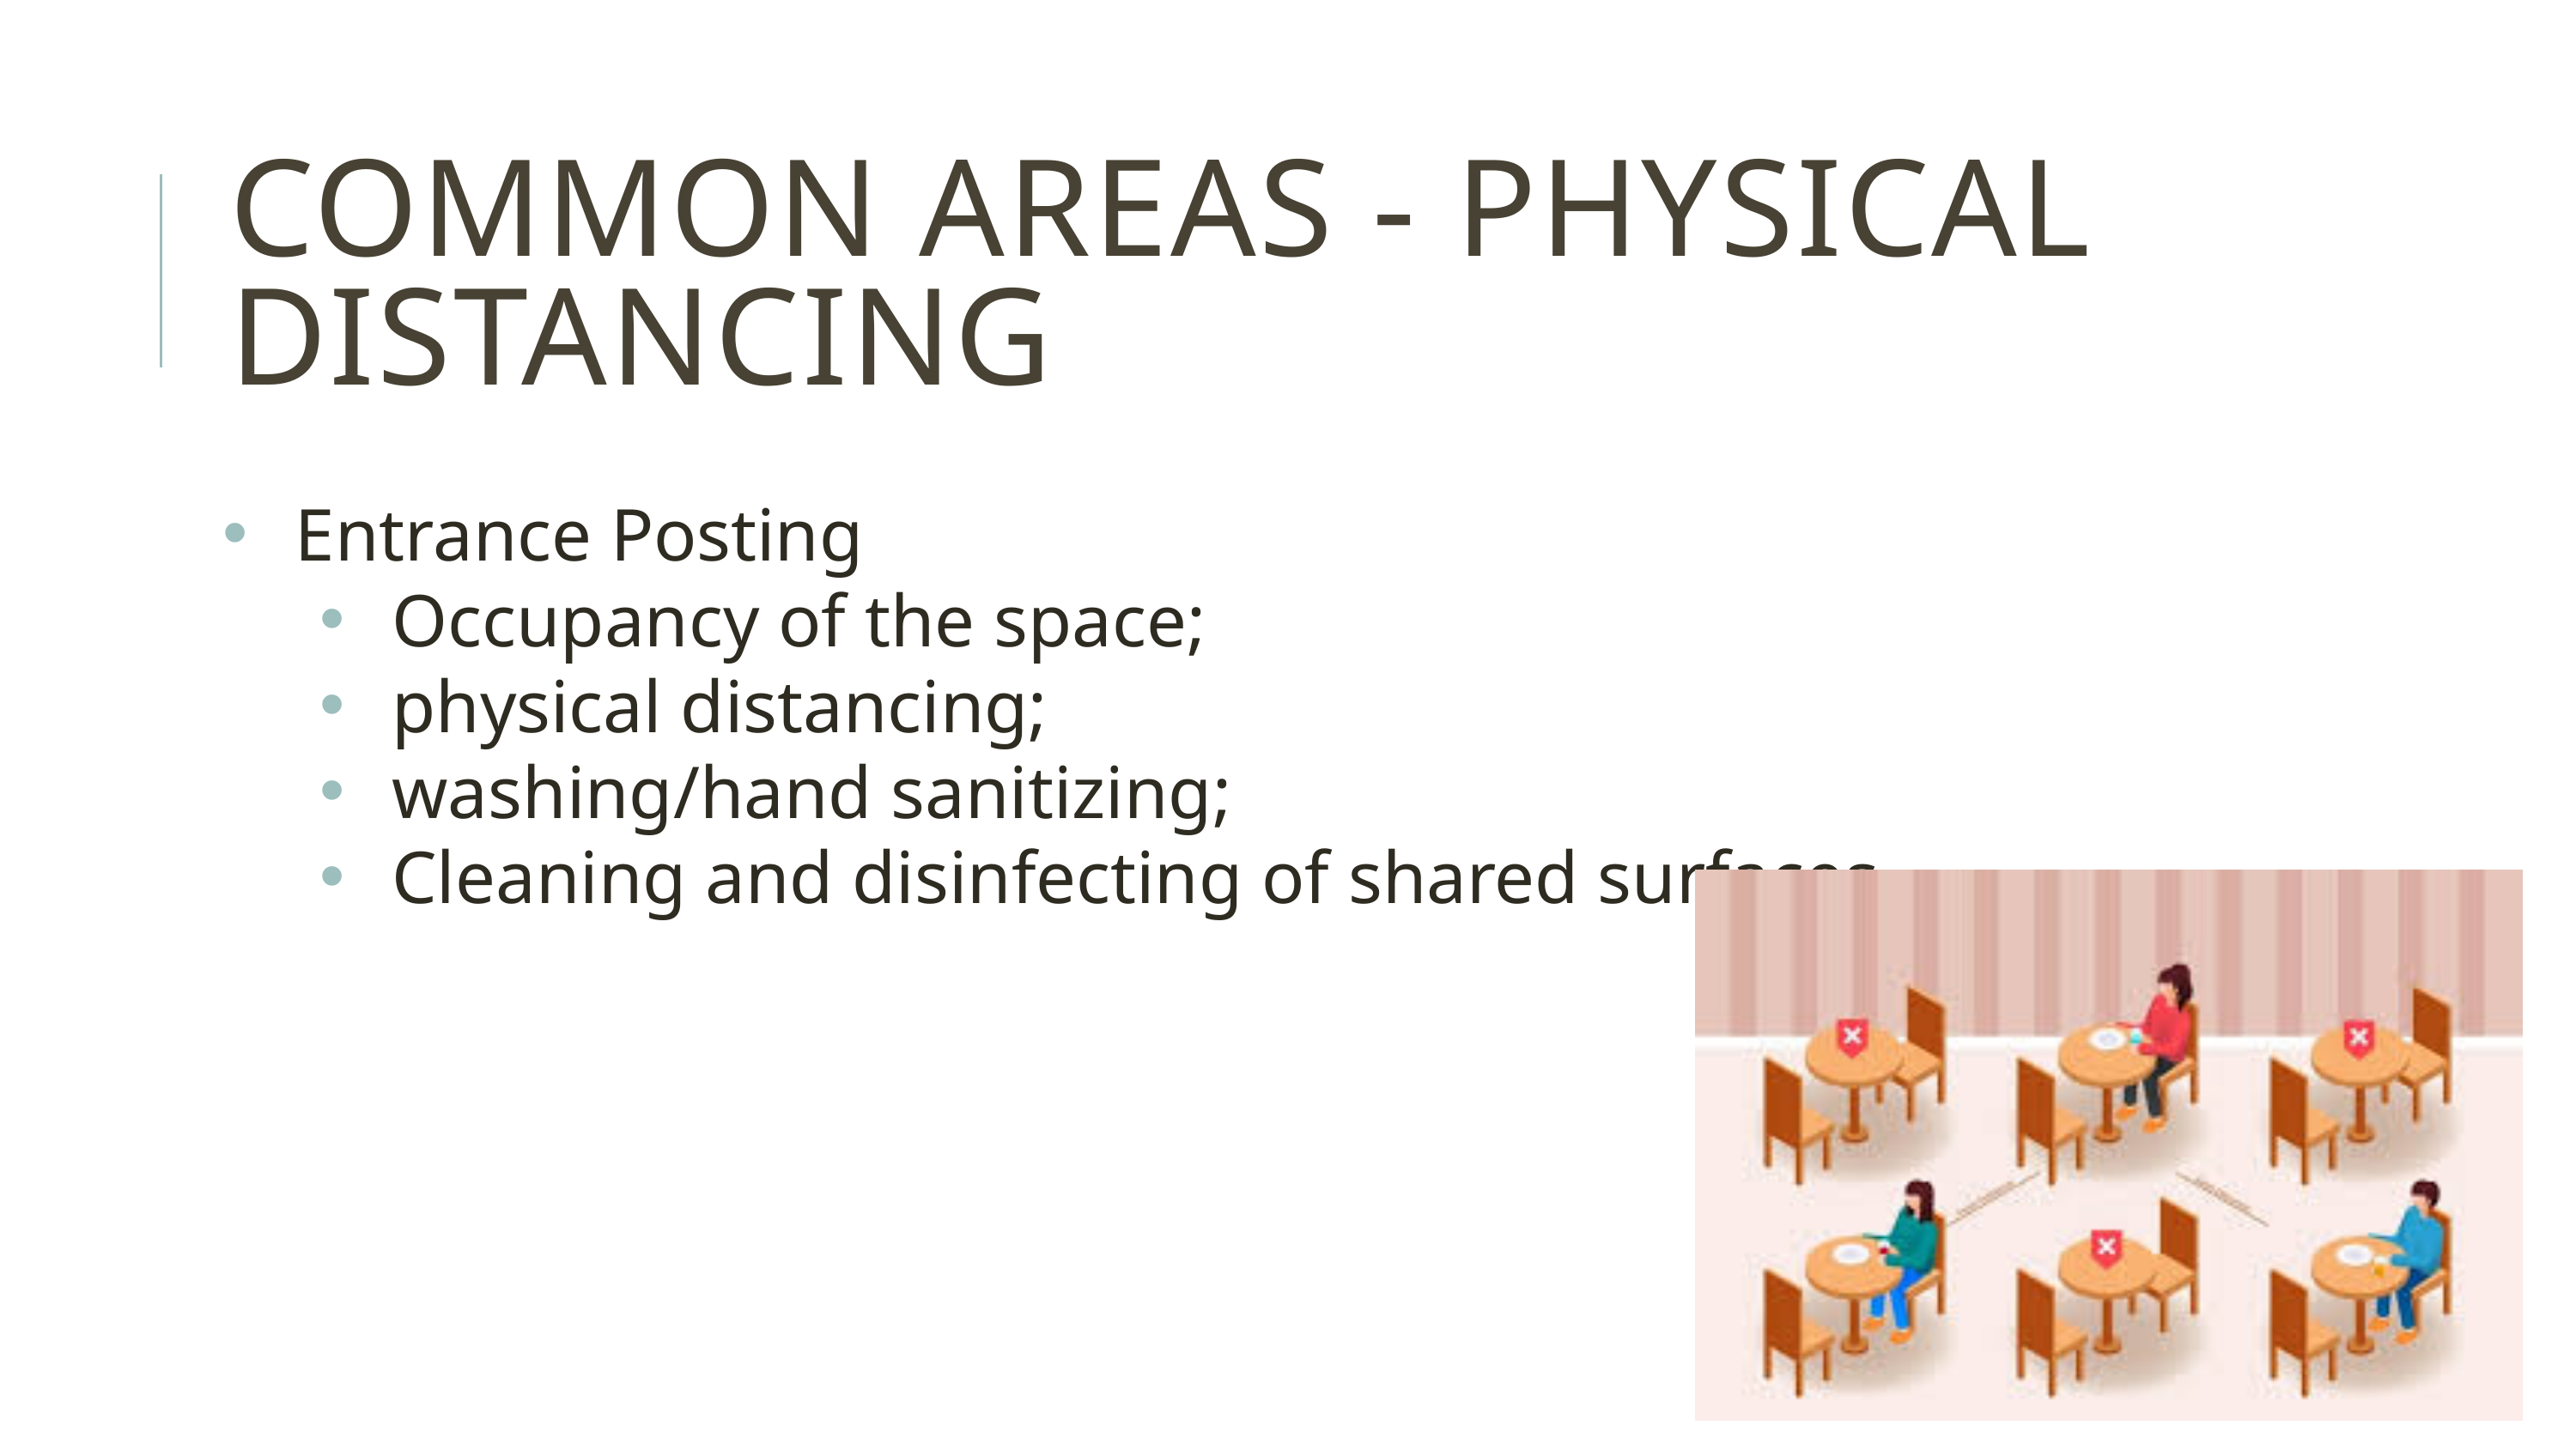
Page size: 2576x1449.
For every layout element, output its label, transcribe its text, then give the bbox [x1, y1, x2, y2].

picture [1695, 870, 2524, 1421]
title Common Areas - Physical Distancing [216, 123, 2270, 440]
list Entrance Posting Occupancy of the space; physical distancing; washing/hand sanitizing; Cleaning and disinfecting of shared surfaces. [216, 482, 2270, 1333]
